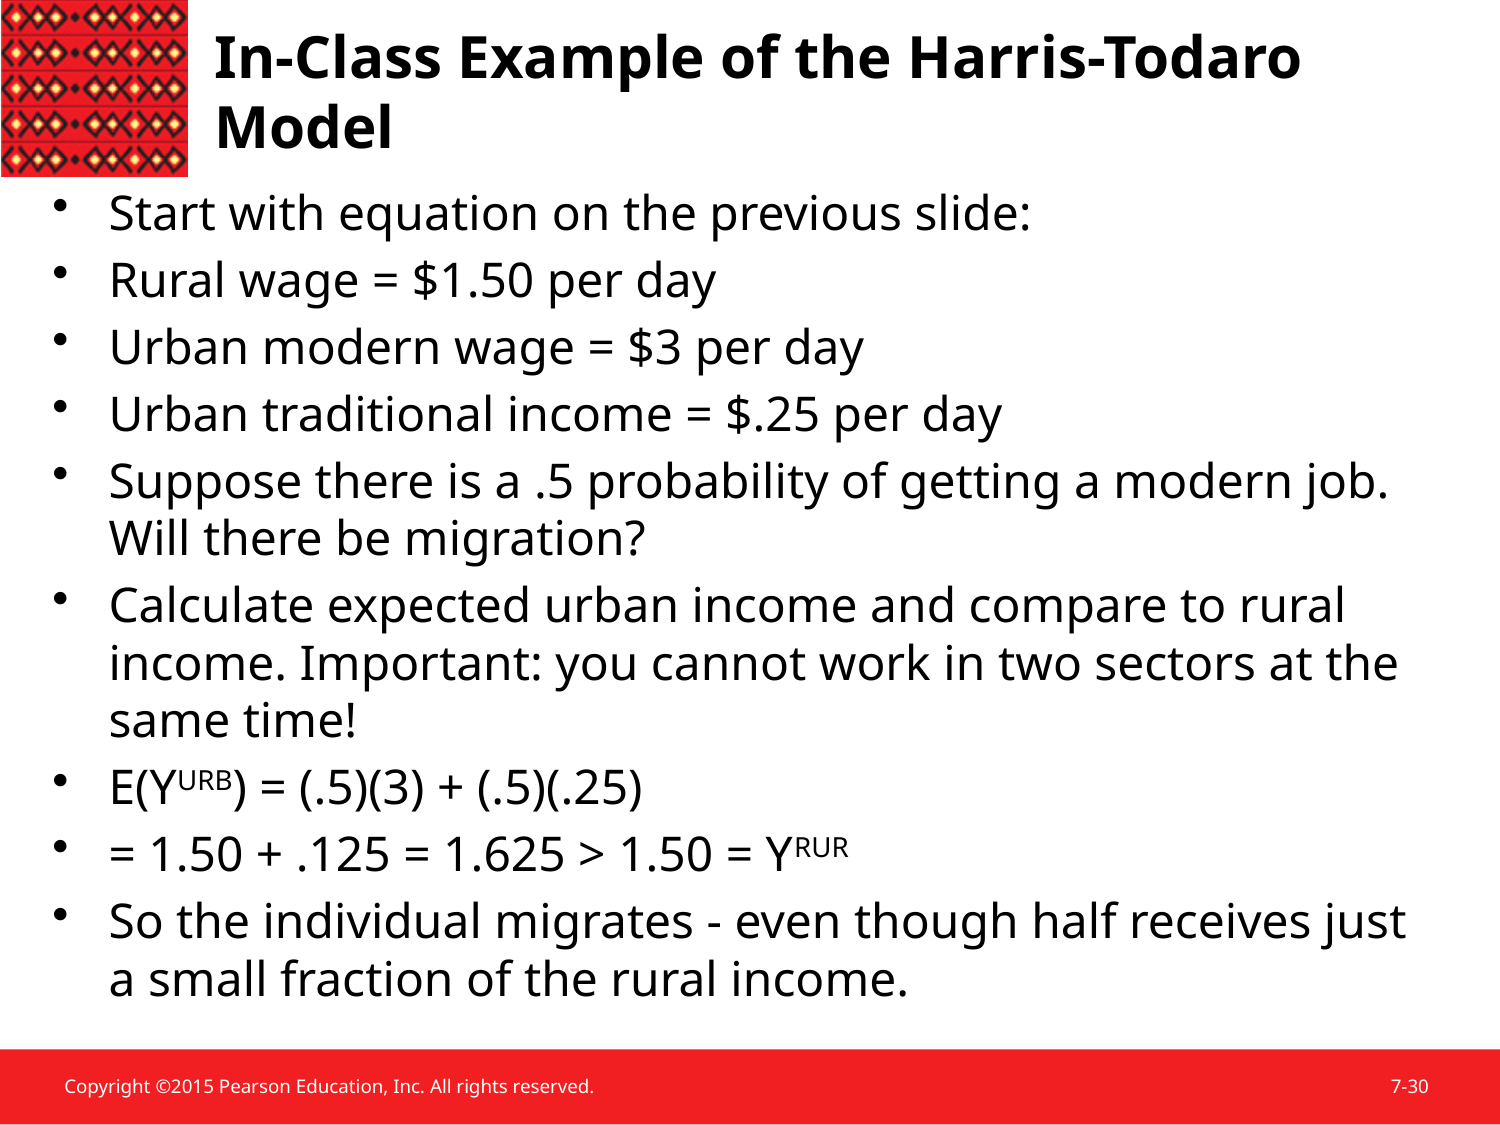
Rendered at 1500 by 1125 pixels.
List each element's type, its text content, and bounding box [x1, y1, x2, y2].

text_box In-Class Example of the Harris-Todaro Model [200, 12, 1450, 138]
text_box Start with equation on the previous slide: Rural wage = $1.50 per day Urban modern wage = $3 per day Urban traditional income = $.25 per day Suppose there is a .5 probability of getting a modern job. Will there be migration? Calculate expected urban income and compare to rural income. Important: you cannot work in two sectors at the same time! E(YURB) = (.5)(3) + (.5)(.25) = 1.50 + .125 = 1.625 > 1.50 = YRUR So the individual migrates - even though half receives just a small fraction of the rural income. [37, 174, 1450, 1038]
picture [1, 0, 188, 177]
